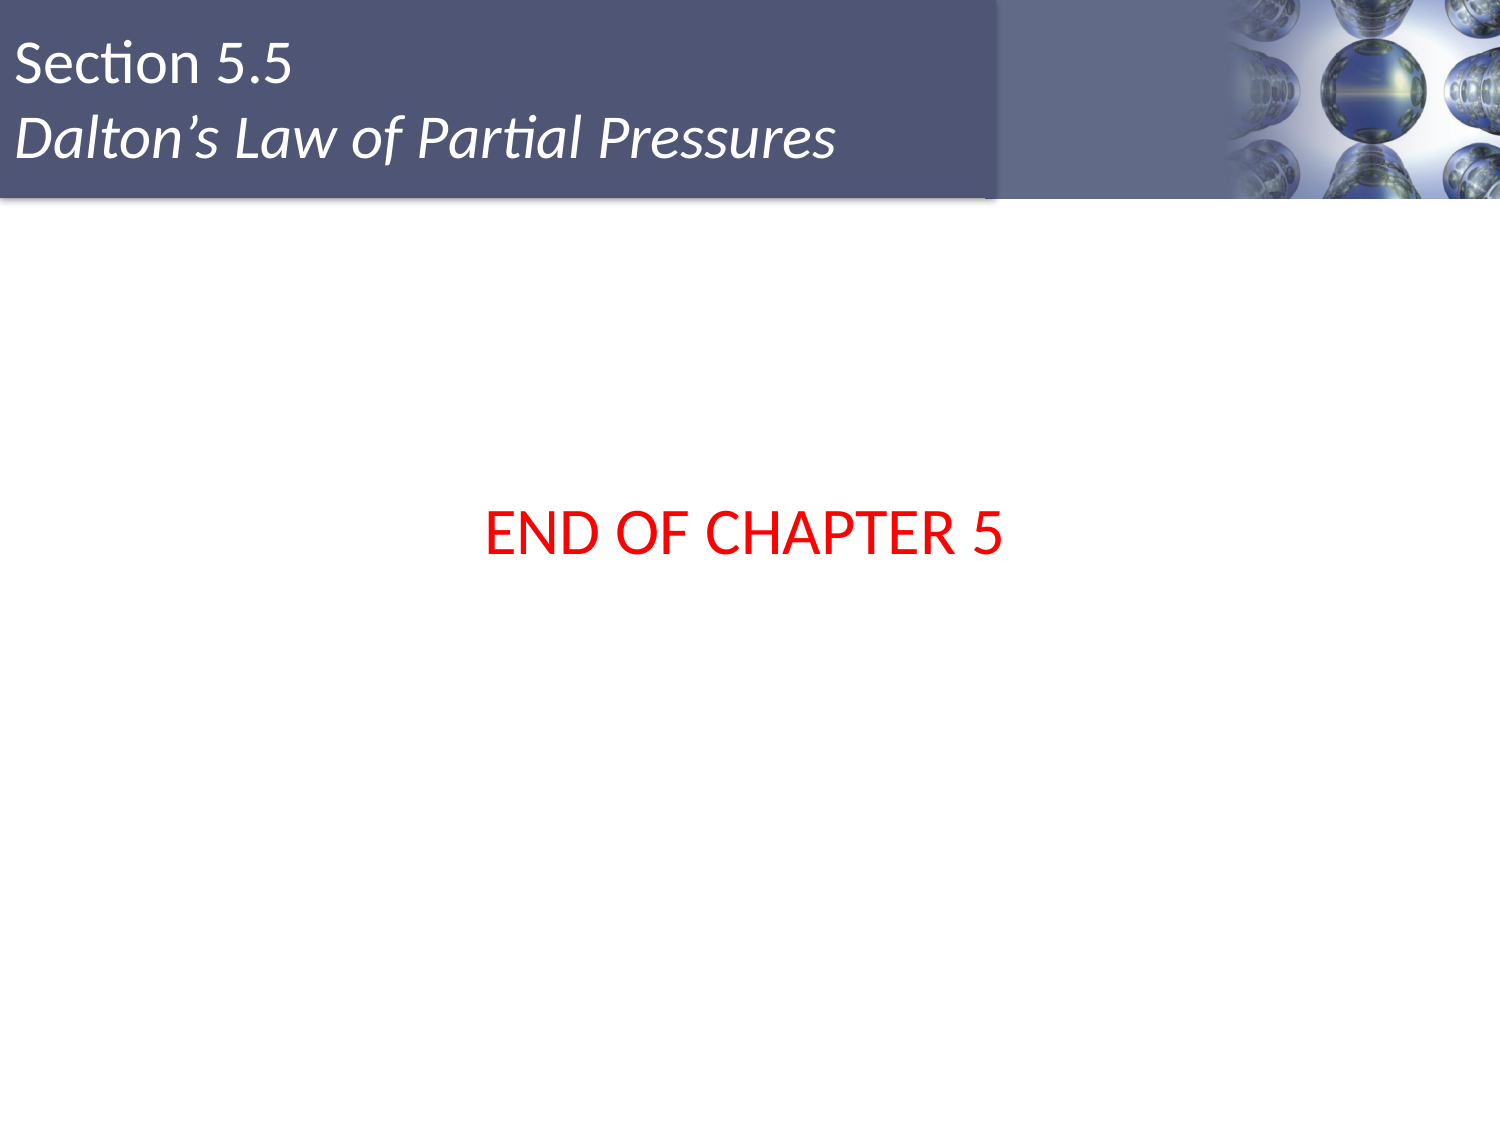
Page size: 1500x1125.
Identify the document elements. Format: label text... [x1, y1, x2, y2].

list END OF CHAPTER 5 [18, 200, 1471, 1100]
picture [996, 0, 1500, 199]
